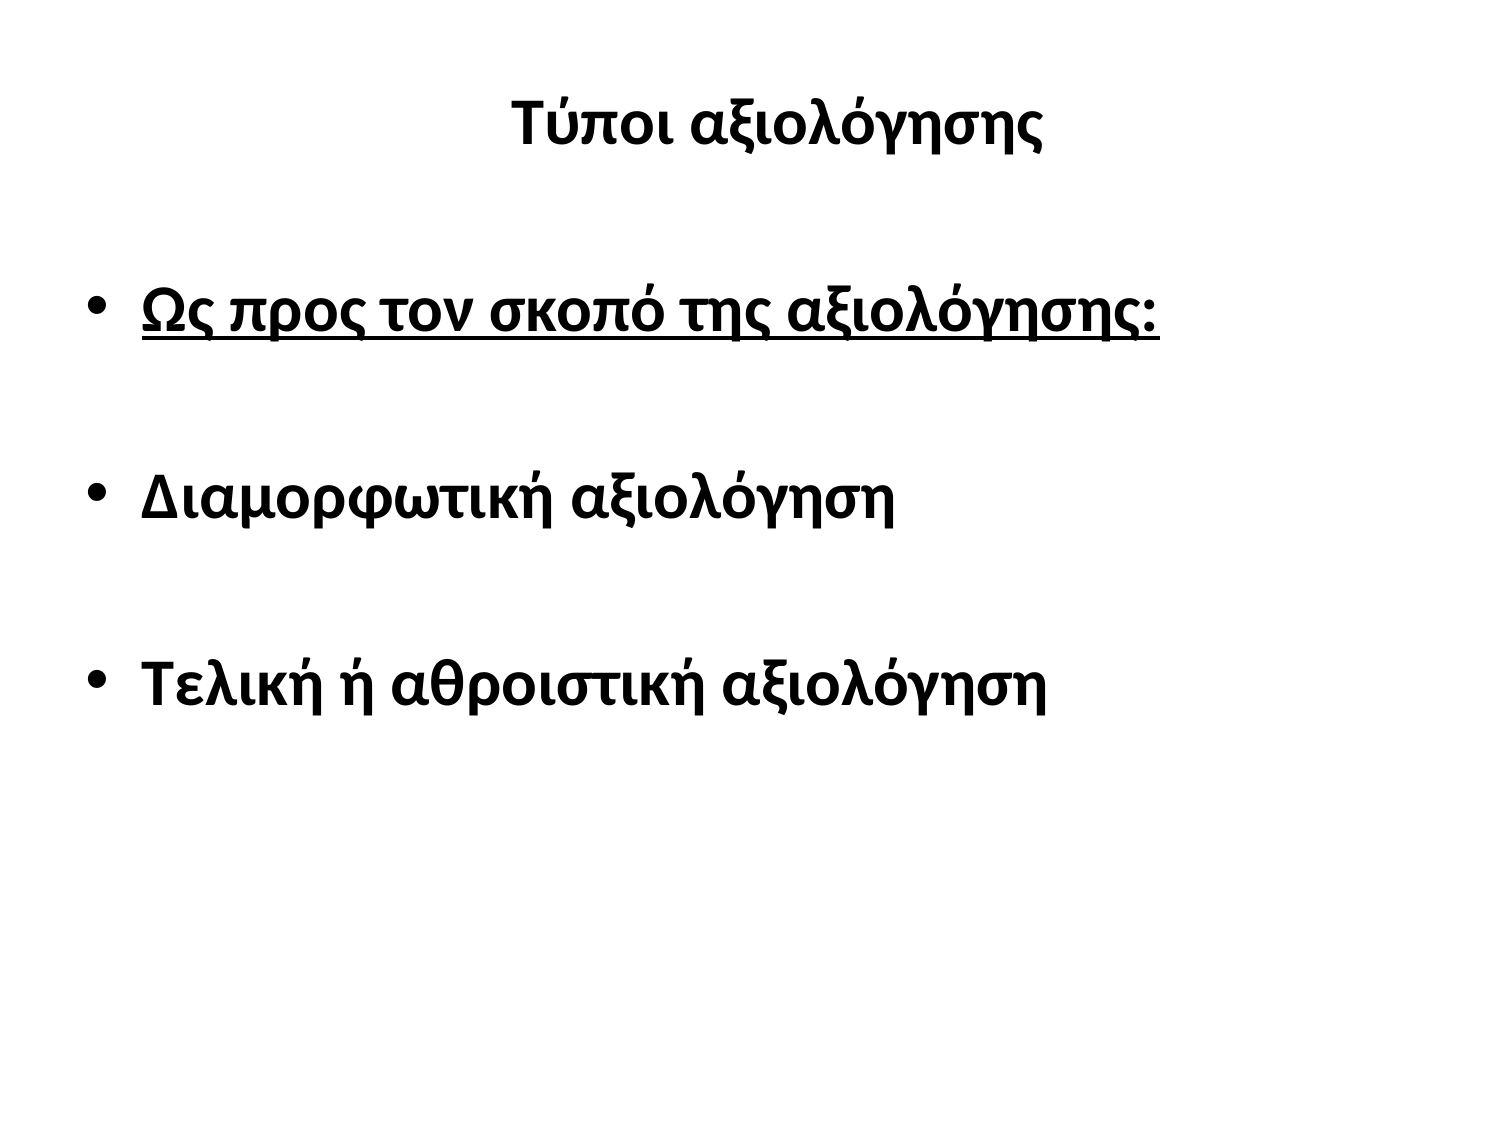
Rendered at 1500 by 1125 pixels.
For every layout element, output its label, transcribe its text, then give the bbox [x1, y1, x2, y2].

list Τύποι αξιολόγησης Ως προς τον σκοπό της αξιολόγησης: Διαμορφωτική αξιολόγηση Τελική ή αθροιστική αξιολόγηση [70, 70, 1500, 1090]
